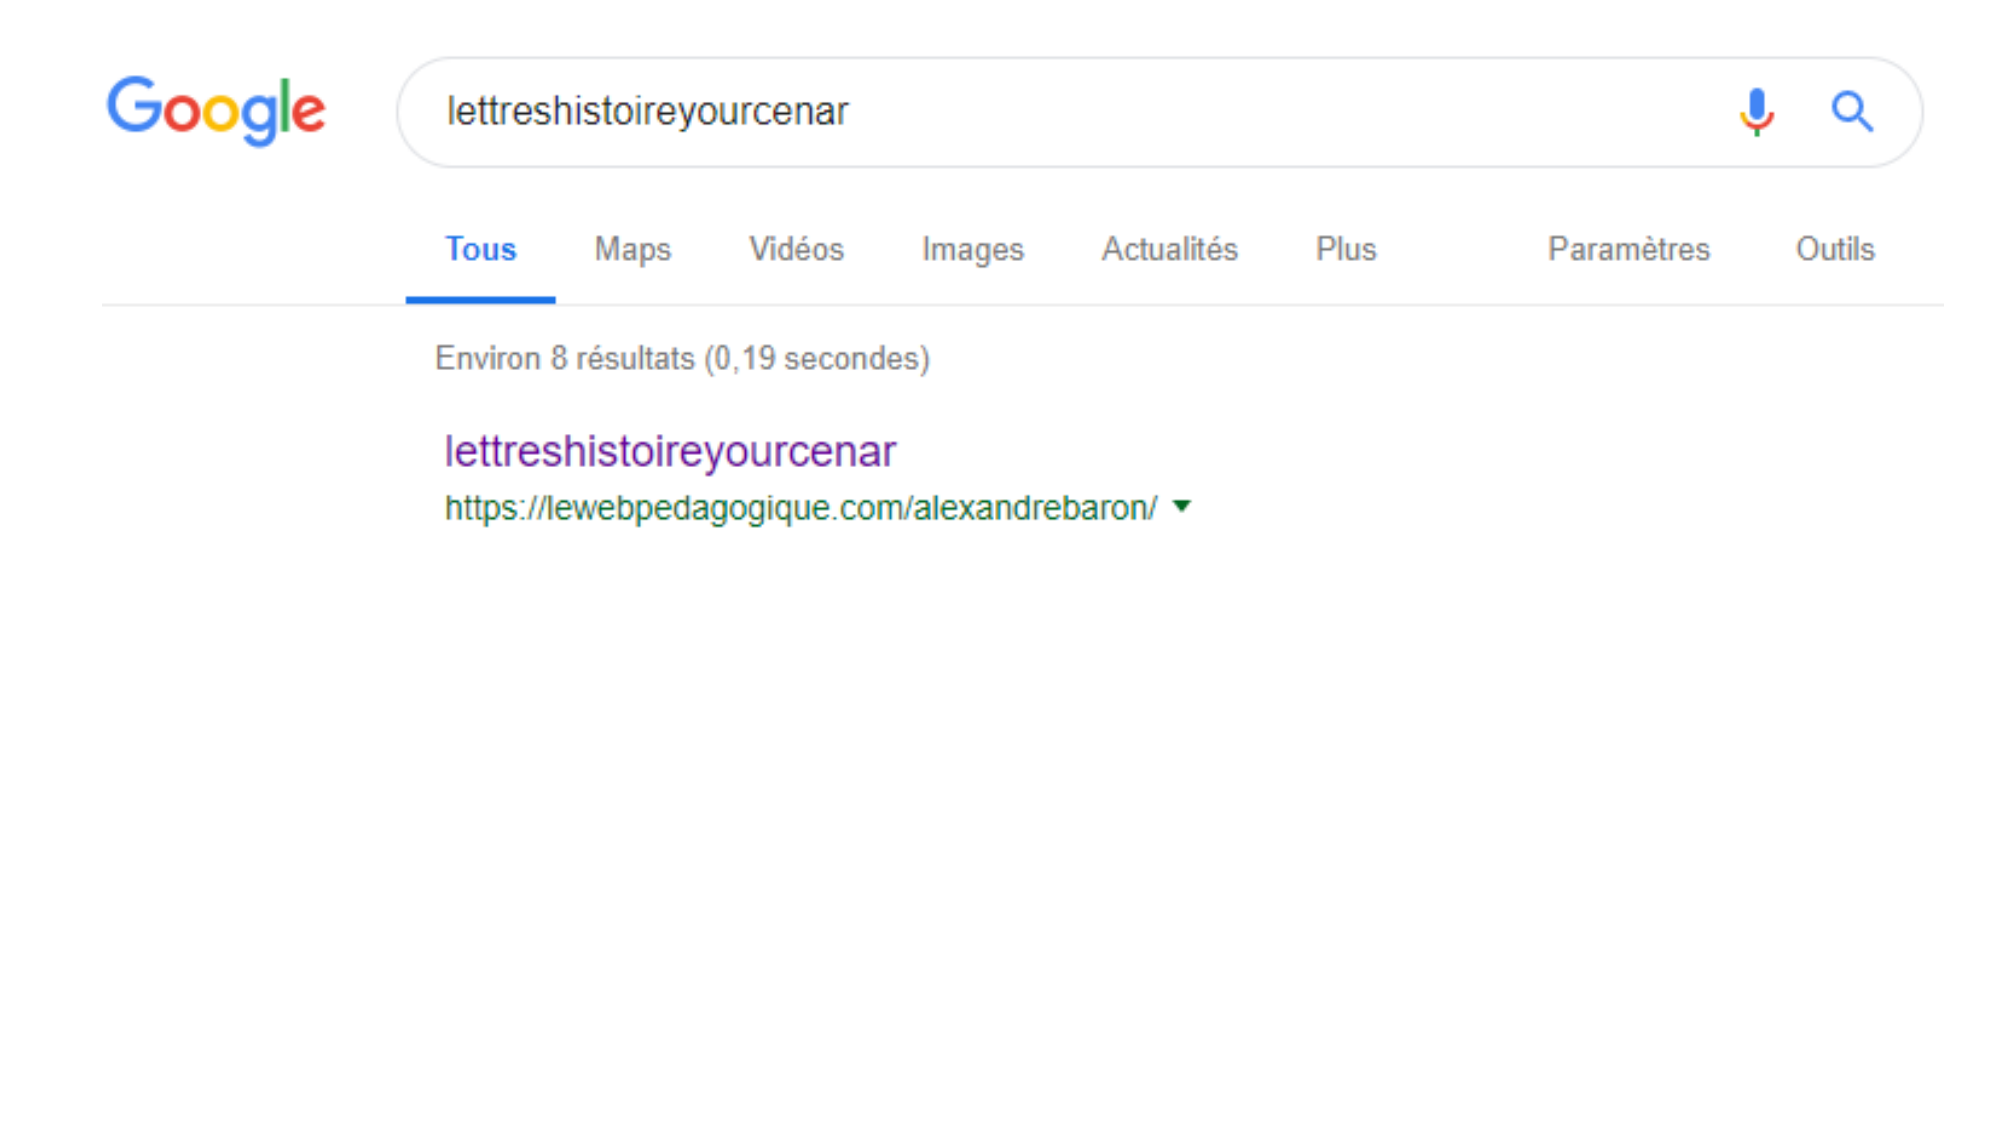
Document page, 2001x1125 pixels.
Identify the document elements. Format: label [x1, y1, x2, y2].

picture [102, 50, 1944, 530]
